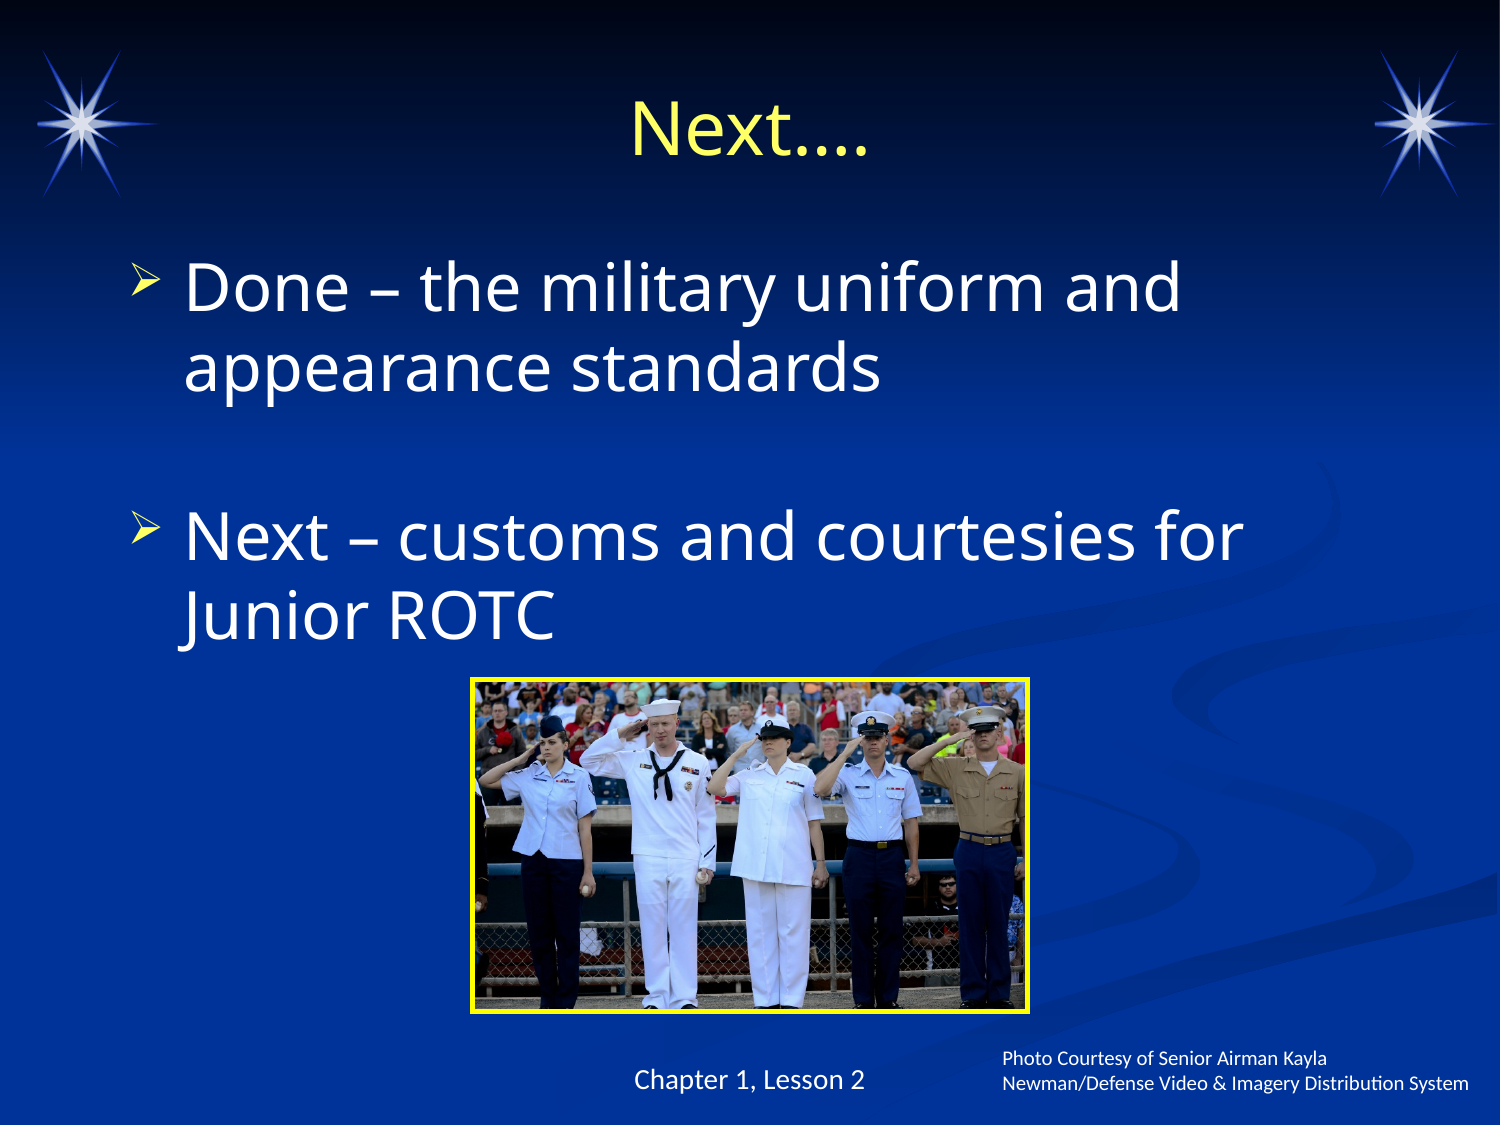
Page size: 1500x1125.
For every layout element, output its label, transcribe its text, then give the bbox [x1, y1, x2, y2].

text_box Photo Courtesy of Senior Airman Kayla Newman/Defense Video & Imagery Distribution System [987, 1037, 1494, 1103]
list Done – the military uniform and appearance standards Next – customs and courtesies for Junior ROTC [112, 237, 1363, 788]
footer Chapter 1, Lesson 2 [512, 1024, 988, 1104]
title Next…. [149, 49, 1351, 201]
picture [474, 681, 1026, 1010]
